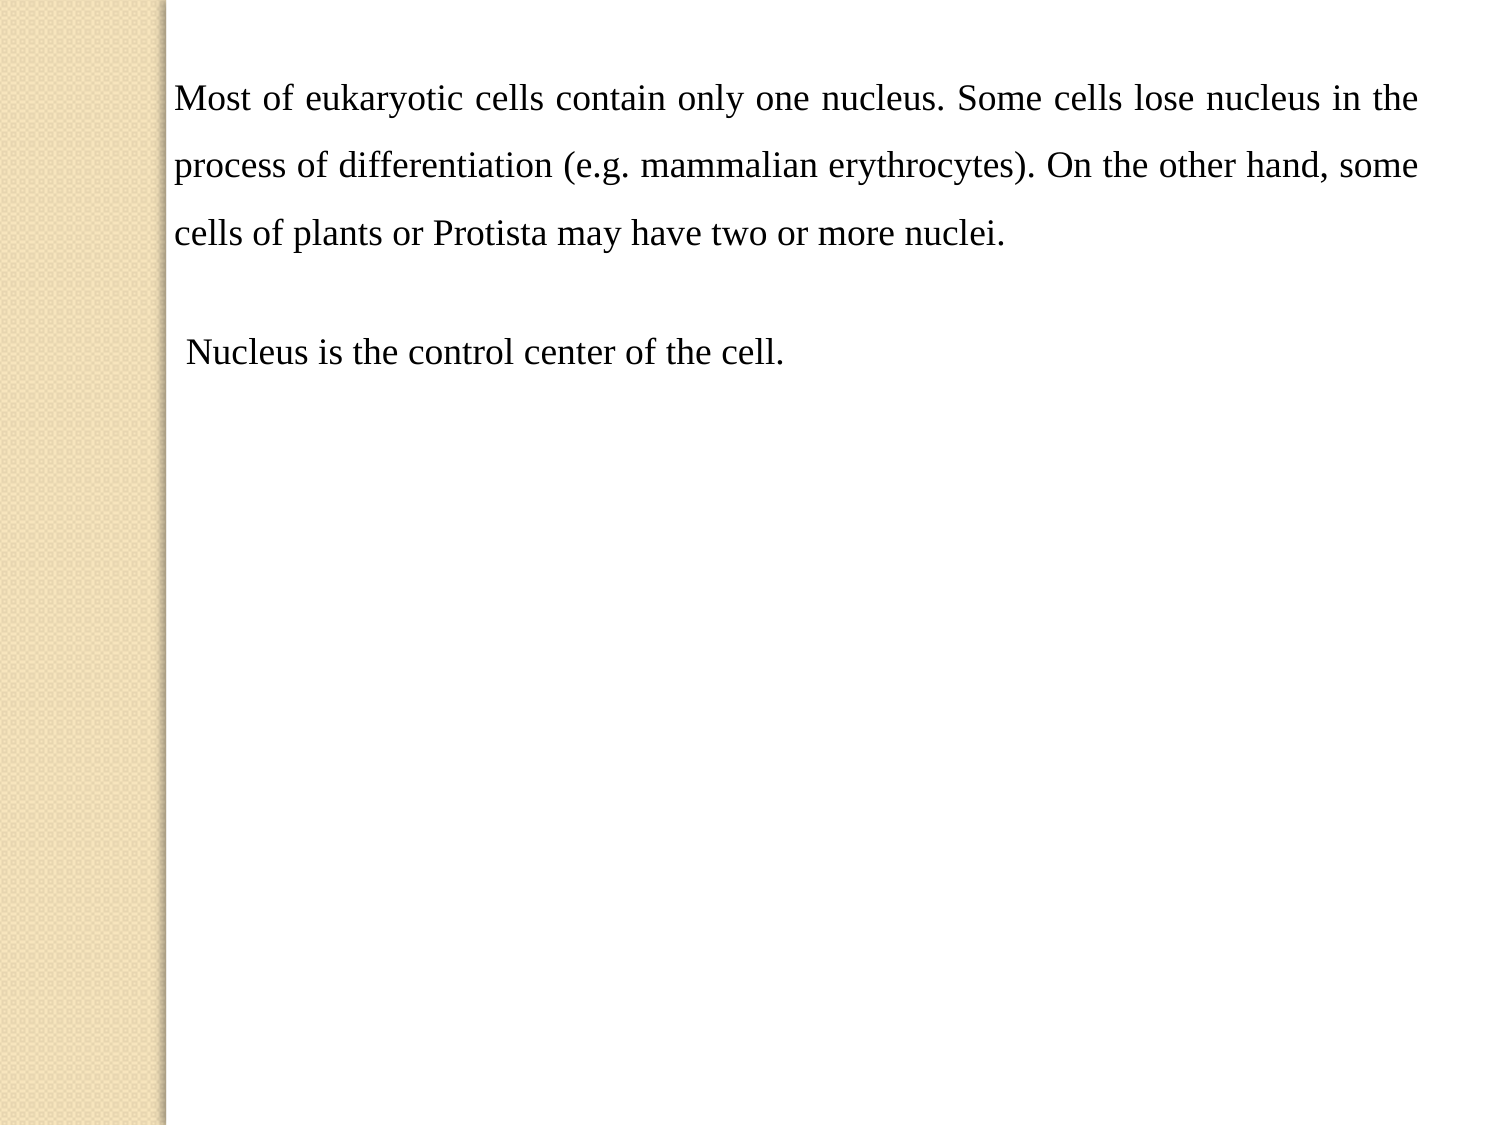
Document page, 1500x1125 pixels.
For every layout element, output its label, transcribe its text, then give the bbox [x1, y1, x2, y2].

text_box Most of eukaryotic cells contain only one nucleus. Some cells lose nucleus in the process of differentiation (e.g. mammalian erythrocytes). On the other hand, some cells of plants or Protista may have two or more nuclei. [159, 42, 1435, 260]
text_box Nucleus is the control center of the cell. [171, 297, 1435, 380]
